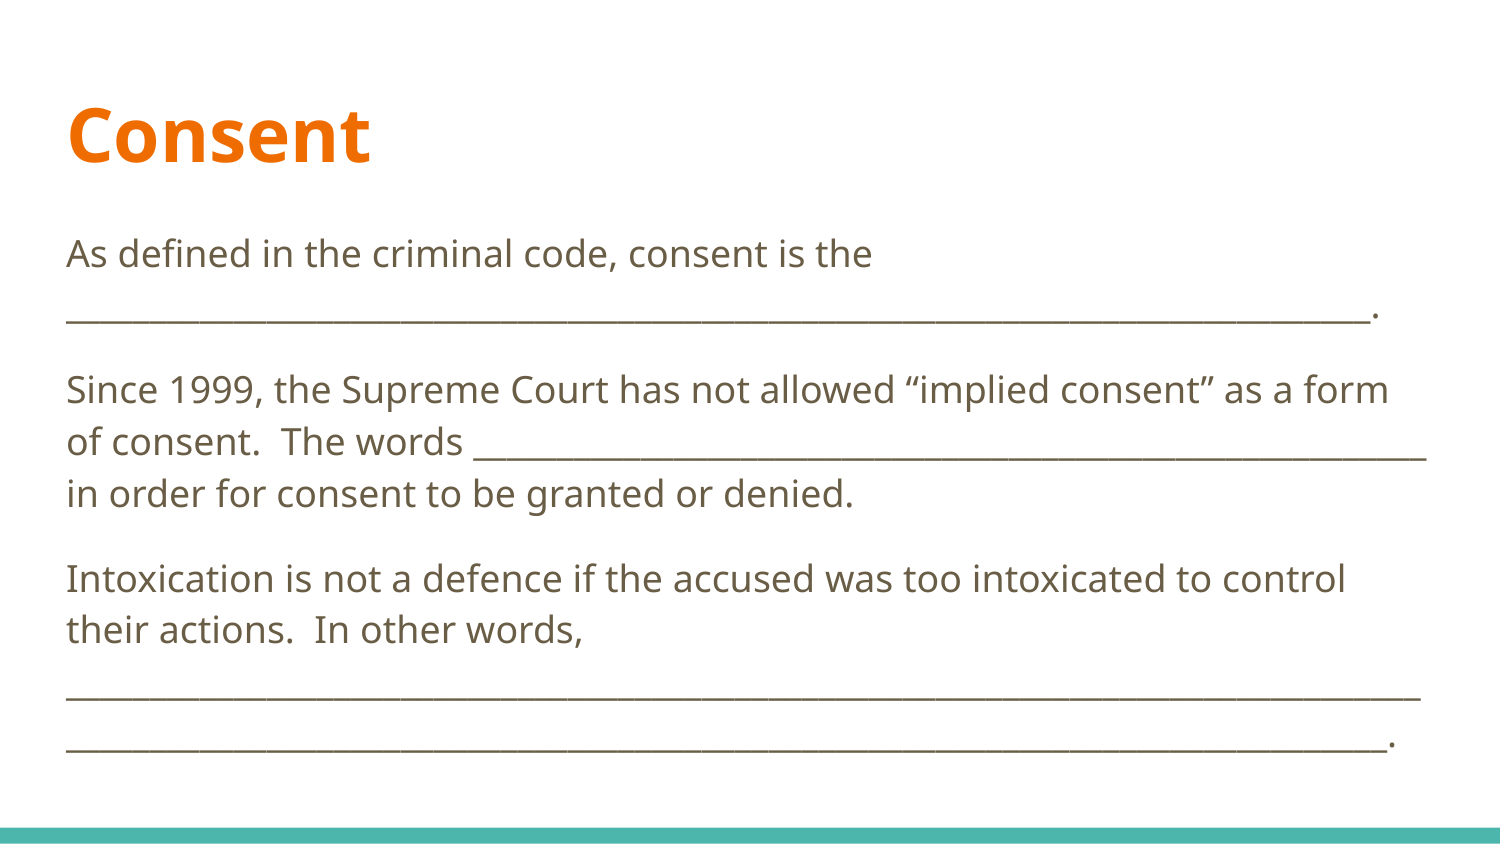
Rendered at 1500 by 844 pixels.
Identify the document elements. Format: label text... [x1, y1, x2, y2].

title Consent [51, 72, 1449, 189]
list As defined in the criminal code, consent is the ______________________________________________________________________________. Since 1999, the Supreme Court has not allowed “implied consent” as a form of consent. The words _________________________________________________________ in order for consent to be granted or denied. Intoxication is not a defence if the accused was too intoxicated to control their actions. In other words, ________________________________________________________________________________________________________________________________________________________________. [51, 207, 1449, 750]
